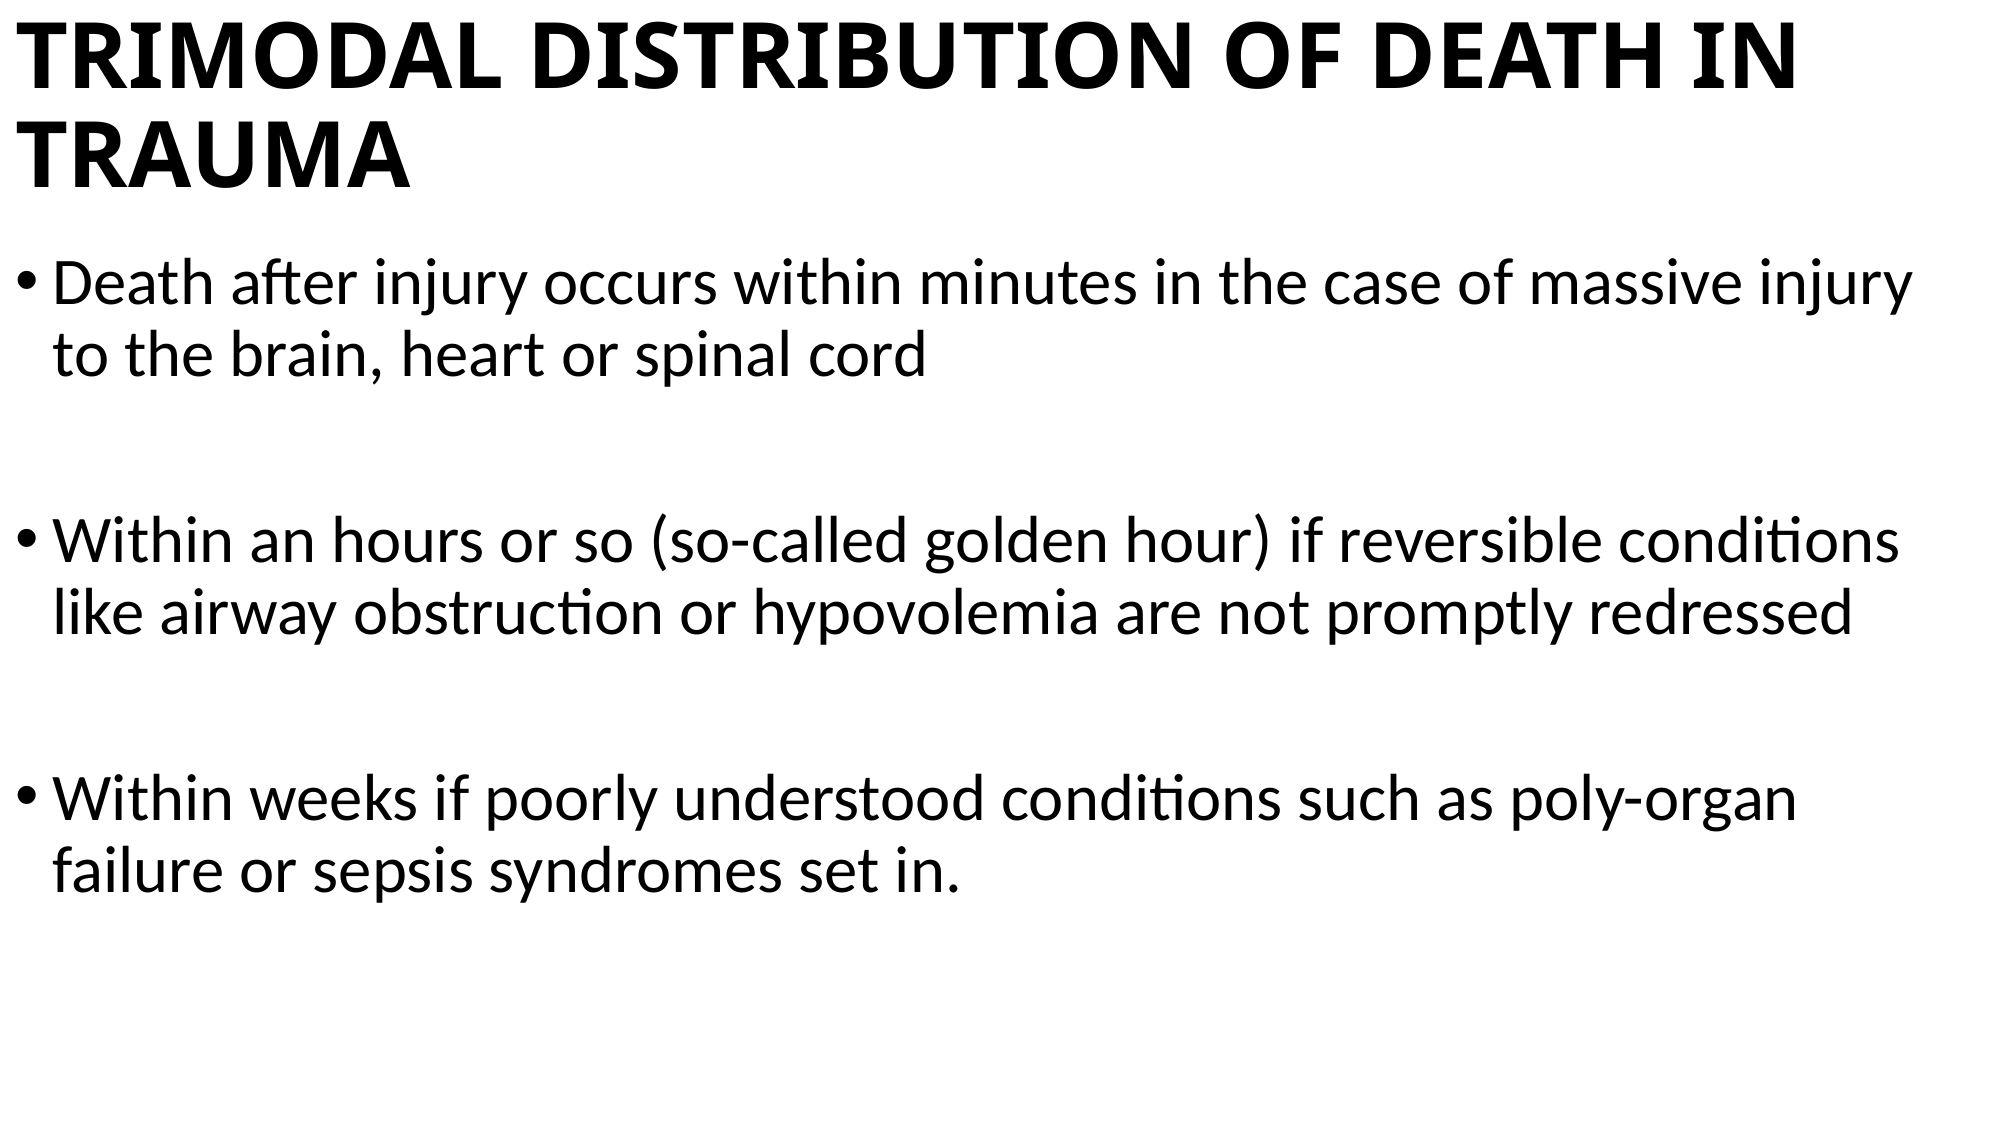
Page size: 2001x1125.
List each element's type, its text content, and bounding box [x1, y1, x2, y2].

list Death after injury occurs within minutes in the case of massive injury to the brain, heart or spinal cord Within an hours or so (so-called golden hour) if reversible conditions like airway obstruction or hypovolemia are not promptly redressed Within weeks if poorly understood conditions such as poly-organ failure or sepsis syndromes set in. [0, 239, 2000, 1125]
title TRIMODAL DISTRIBUTION OF DEATH IN TRAUMA [0, 0, 2000, 218]
